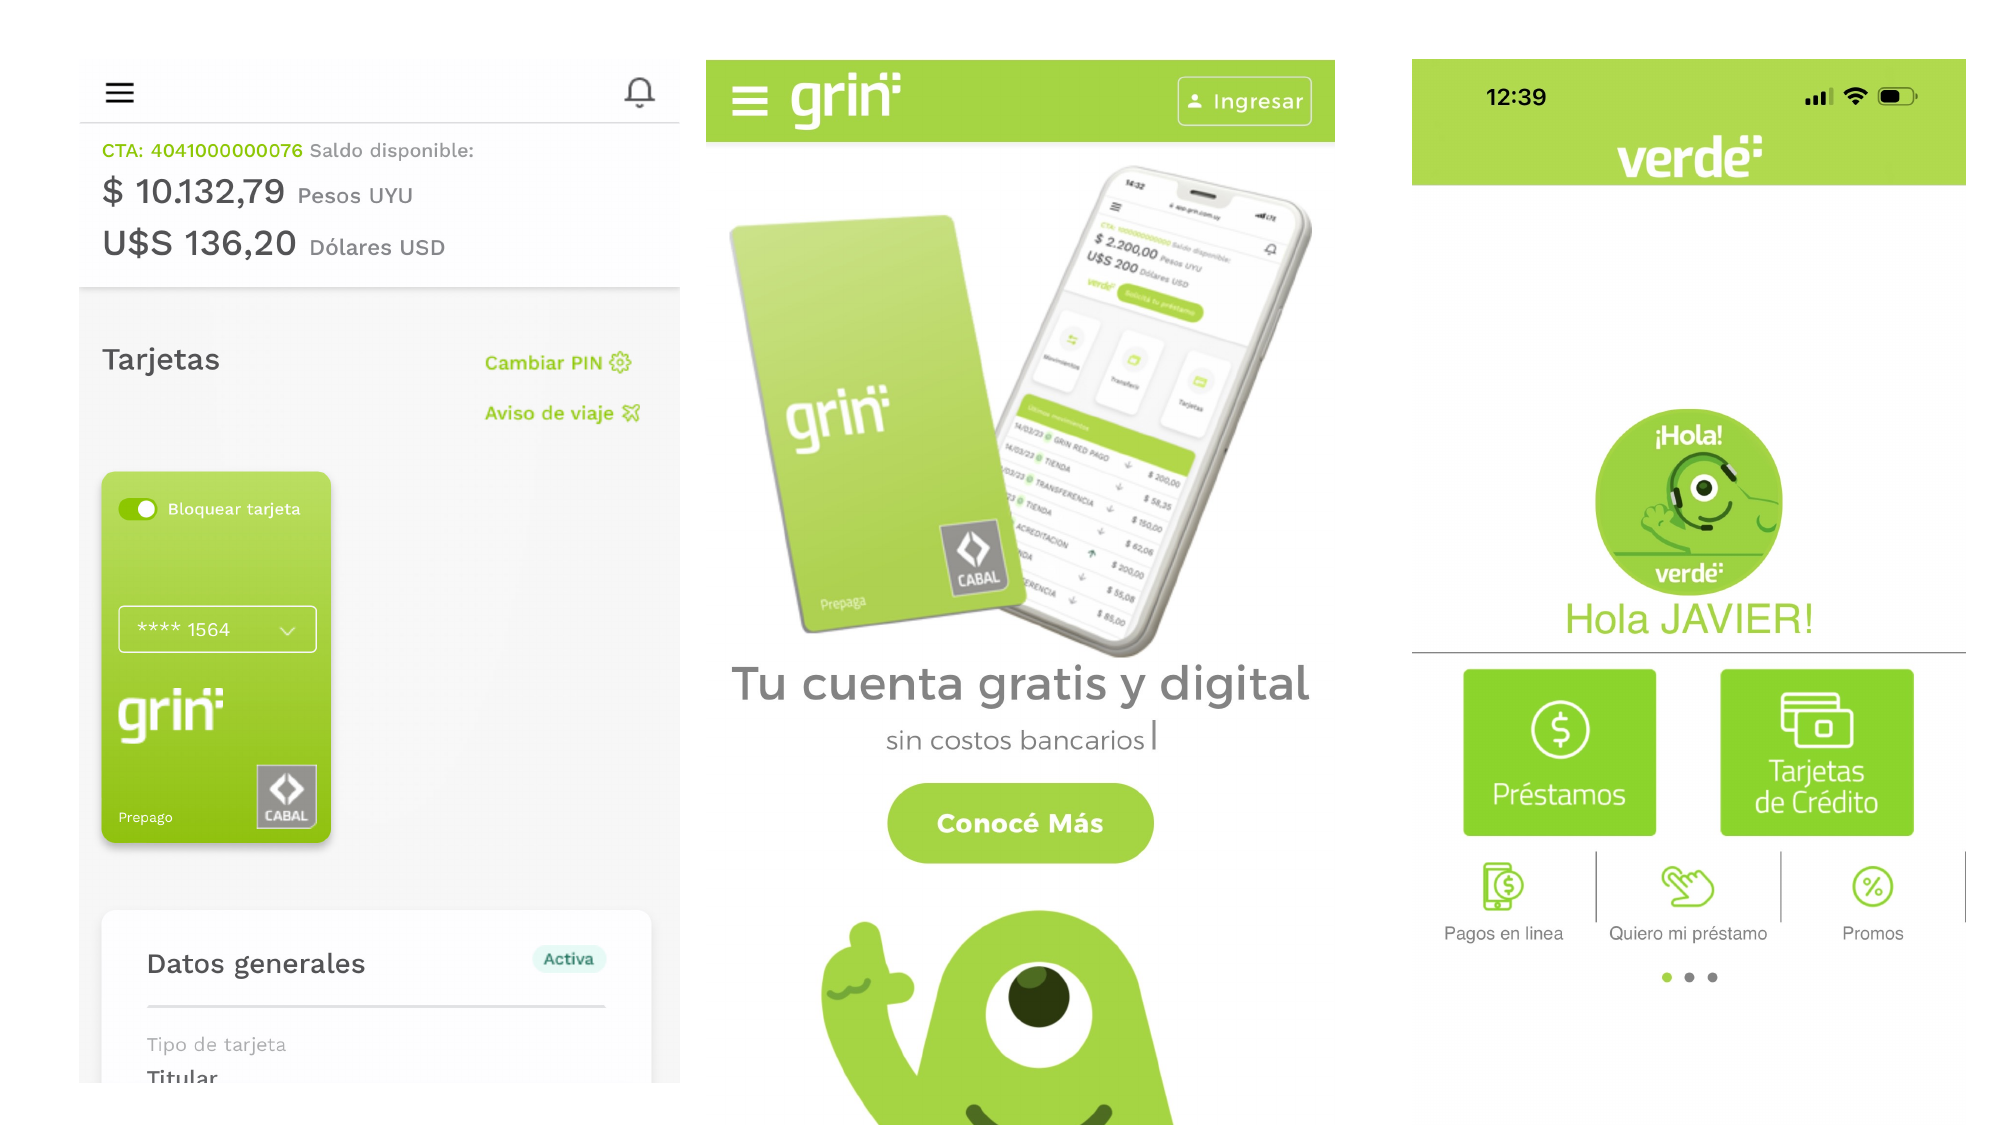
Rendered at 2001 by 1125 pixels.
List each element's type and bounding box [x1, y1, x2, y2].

list [1412, 59, 1966, 1125]
picture [79, 59, 680, 1083]
picture [706, 59, 1335, 1125]
